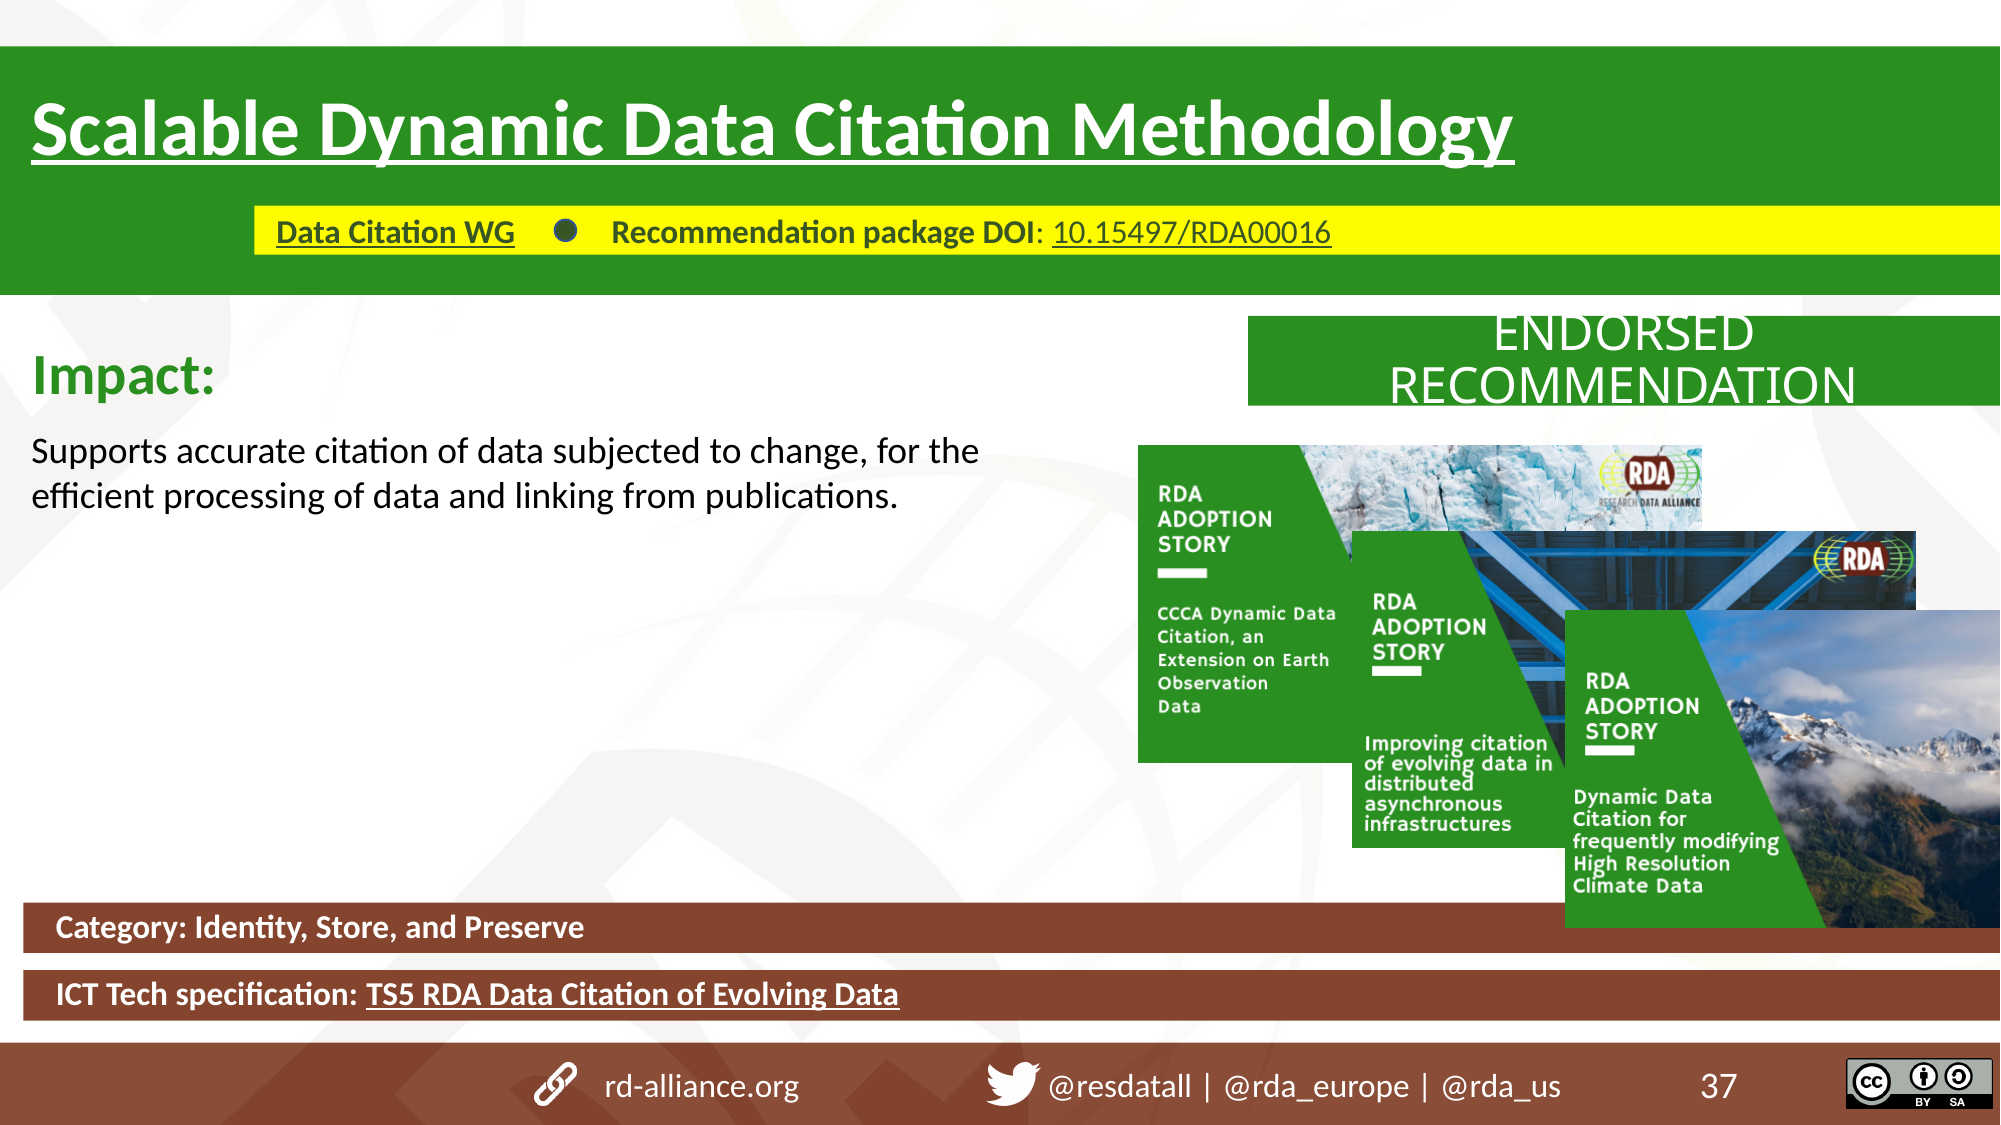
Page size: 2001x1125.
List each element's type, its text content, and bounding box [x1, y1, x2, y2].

text_box [553, 218, 578, 243]
text_box [22, 969, 2000, 1022]
footer rd-alliance.org @resdatall | @rda_europe | @rda_us [538, 1054, 1629, 1114]
text_box [22, 902, 41, 954]
text_box [1347, 205, 2000, 256]
text_box Recommendation package DOI: 10.15497/RDA00016 [596, 203, 1347, 258]
picture [1138, 445, 2000, 928]
text_box ENDORSED RECOMMENDATION [1247, 314, 2000, 407]
text_box Data Citation WG [261, 203, 596, 258]
text_box Supports accurate citation of data subjected to change, for the efficient processing of data and linking from publications. [16, 418, 1113, 523]
slide_number 37 [1684, 1054, 1800, 1125]
text_box [0, 45, 2000, 296]
picture [1846, 1058, 1993, 1109]
text_box ICT Tech specification: TS5 RDA Data Citation of Evolving Data [41, 965, 1629, 1020]
picture [534, 1062, 538, 1106]
text_box [1483, 902, 2000, 954]
text_box [253, 205, 261, 256]
text_box Scalable Dynamic Data Citation Methodology [16, 68, 1947, 179]
text_box Impact: [18, 336, 232, 415]
text_box Category: Identity, Store, and Preserve [41, 897, 1483, 965]
